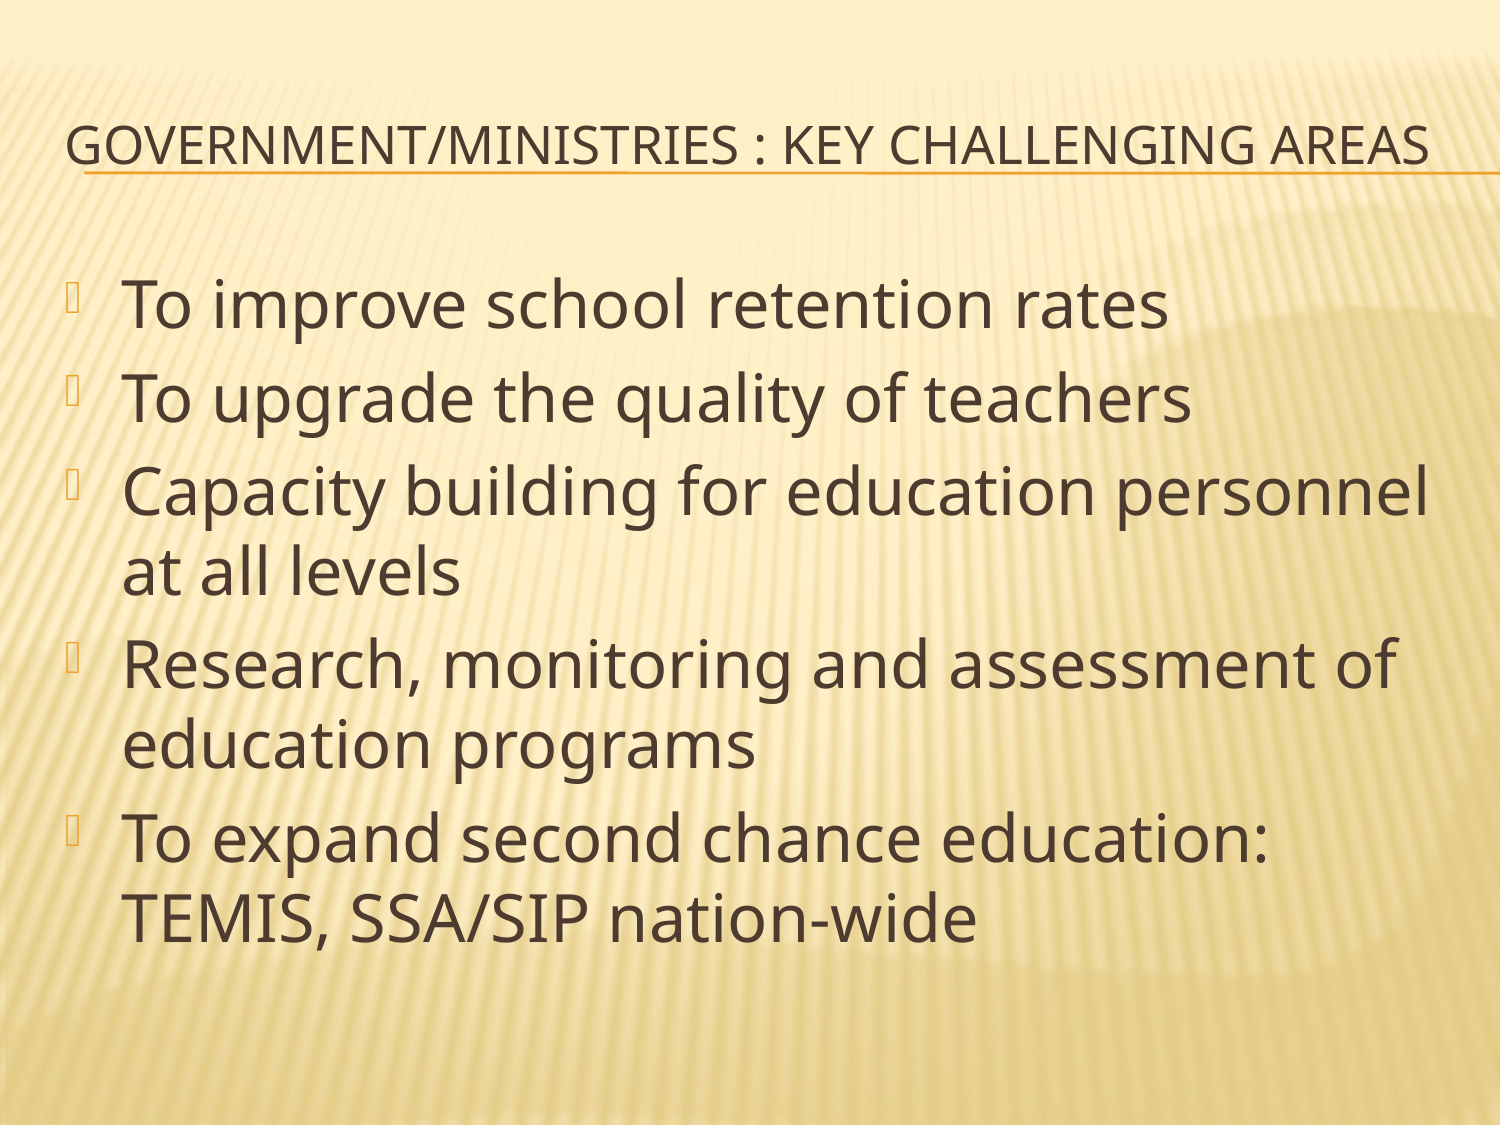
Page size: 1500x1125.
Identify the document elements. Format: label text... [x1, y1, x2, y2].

title Government/ministries : key challenging areas [50, 75, 1475, 213]
list To improve school retention rates To upgrade the quality of teachers Capacity building for education personnel at all levels Research, monitoring and assessment of education programs To expand second chance education: TEMIS, SSA/SIP nation-wide [50, 254, 1475, 998]
